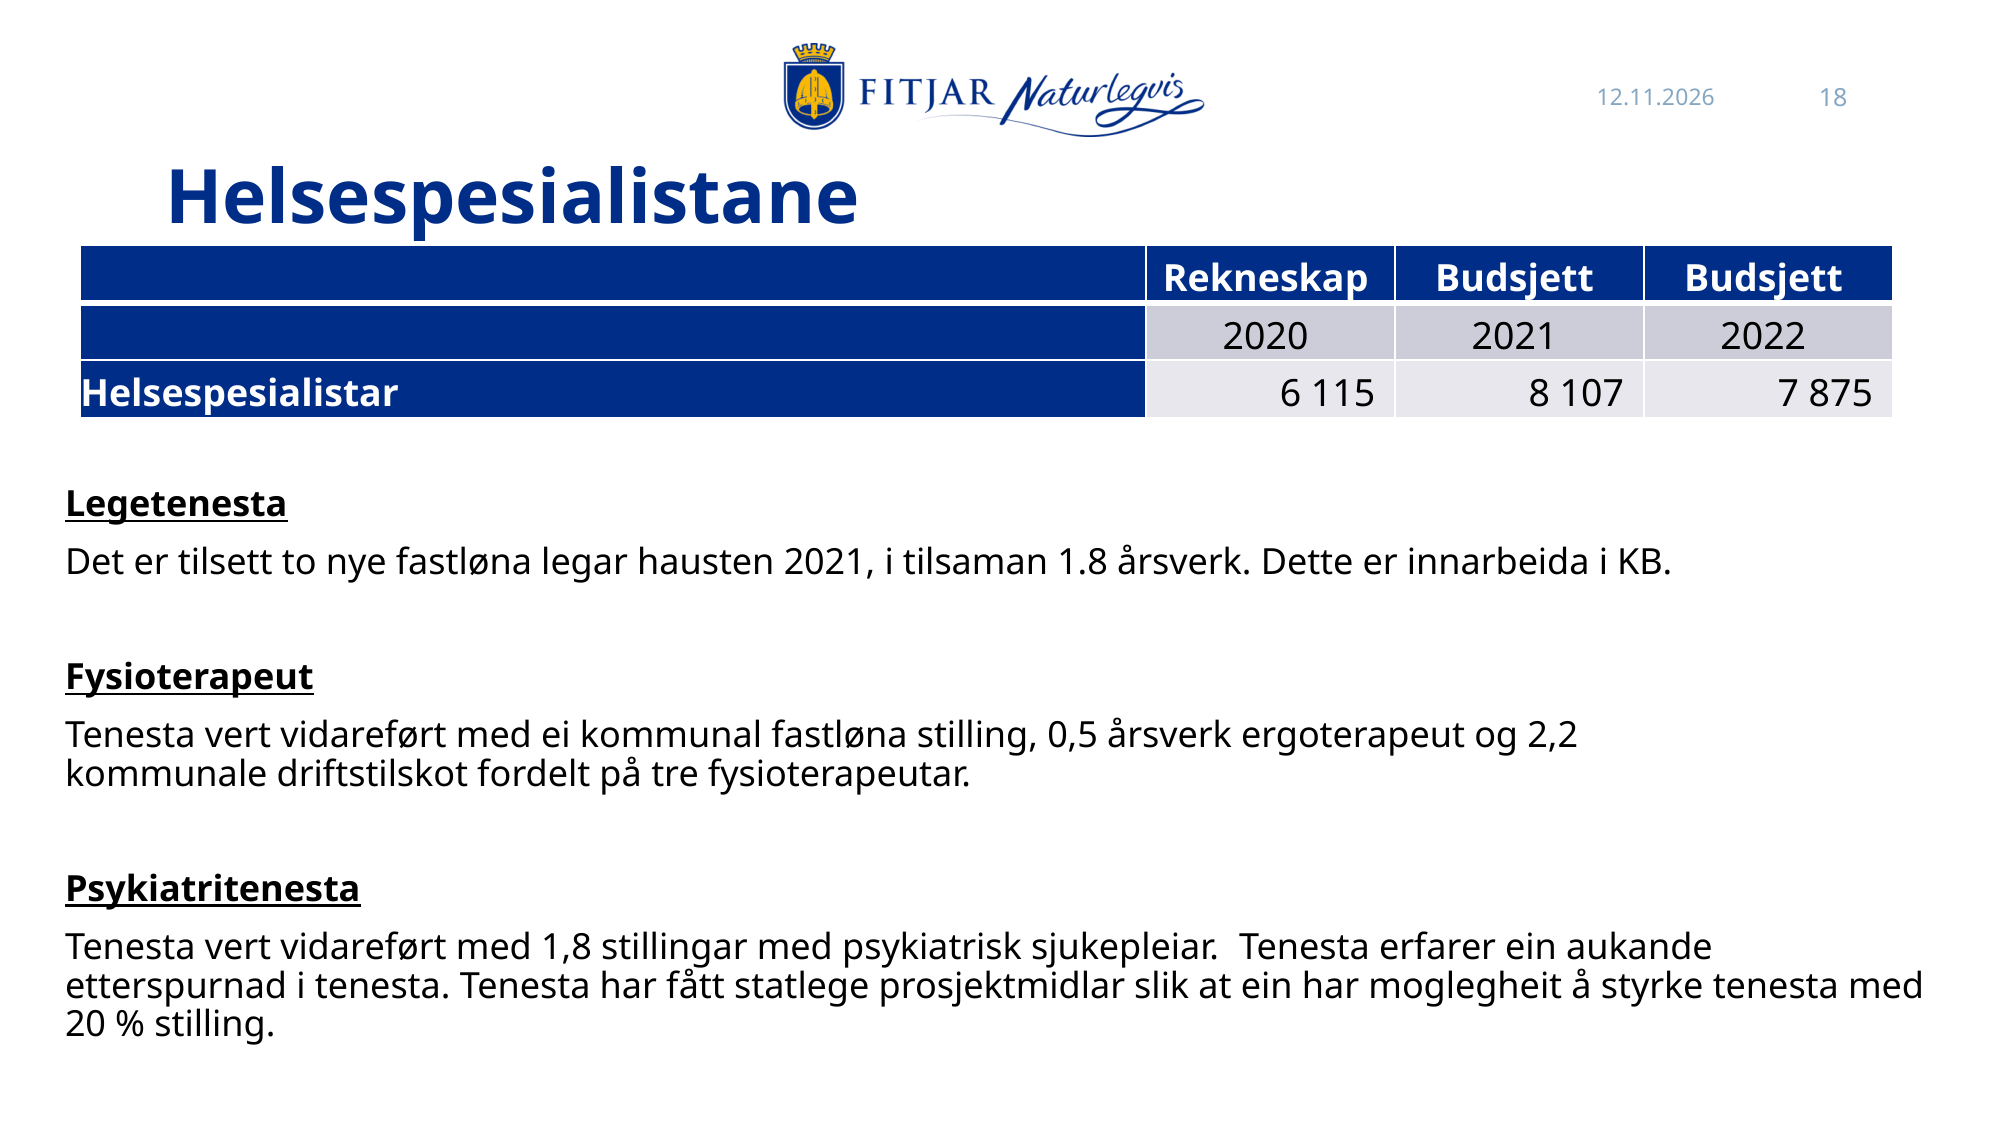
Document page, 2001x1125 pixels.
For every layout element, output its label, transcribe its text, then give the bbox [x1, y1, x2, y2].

table_header Rekneskap [1147, 246, 1394, 300]
table_cell 2021 [1396, 306, 1643, 359]
table_header Budsjett [1645, 246, 1892, 300]
picture [783, 43, 1205, 128]
table_header [81, 246, 1145, 300]
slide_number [1581, 68, 1755, 129]
table_cell 6 115 [1147, 361, 1394, 417]
table_cell 7 875 [1645, 361, 1892, 417]
table_cell 2020 [1147, 306, 1394, 359]
title Helsespesialistane [150, 128, 1863, 244]
table_cell 8 107 [1396, 361, 1643, 417]
table_cell [81, 306, 1145, 359]
slide_number 18 [1776, 68, 1863, 129]
text_box [1544, 706, 1580, 747]
list Legetenesta​ Det er tilsett to nye fastløna legar hausten 2021, i tilsaman 1.8 årsverk. Dette er innarbeida i KB. ​ Fysioterapeut​ Tenesta vert vidareført med ei kommunal fastløna stilling, 0,5 årsverk ergoterapeut og 2,2 kommunale driftstilskot fordelt på tre fysioterapeutar. ​ Psykiatritenesta​ Tenesta vert vidareført med 1,8 stillingar med psykiatrisk sjukepleiar. ​Tenesta erfarer ein aukande etterspurnad i tenesta. Tenesta har fått statlege prosjektmidlar slik at ein har moglegheit å styrke tenesta med 20 % stilling. [50, 245, 1954, 1057]
table_cell Helsespesialistar [81, 361, 1145, 417]
table_cell 2022 [1645, 306, 1892, 359]
table_header Budsjett [1396, 246, 1643, 300]
